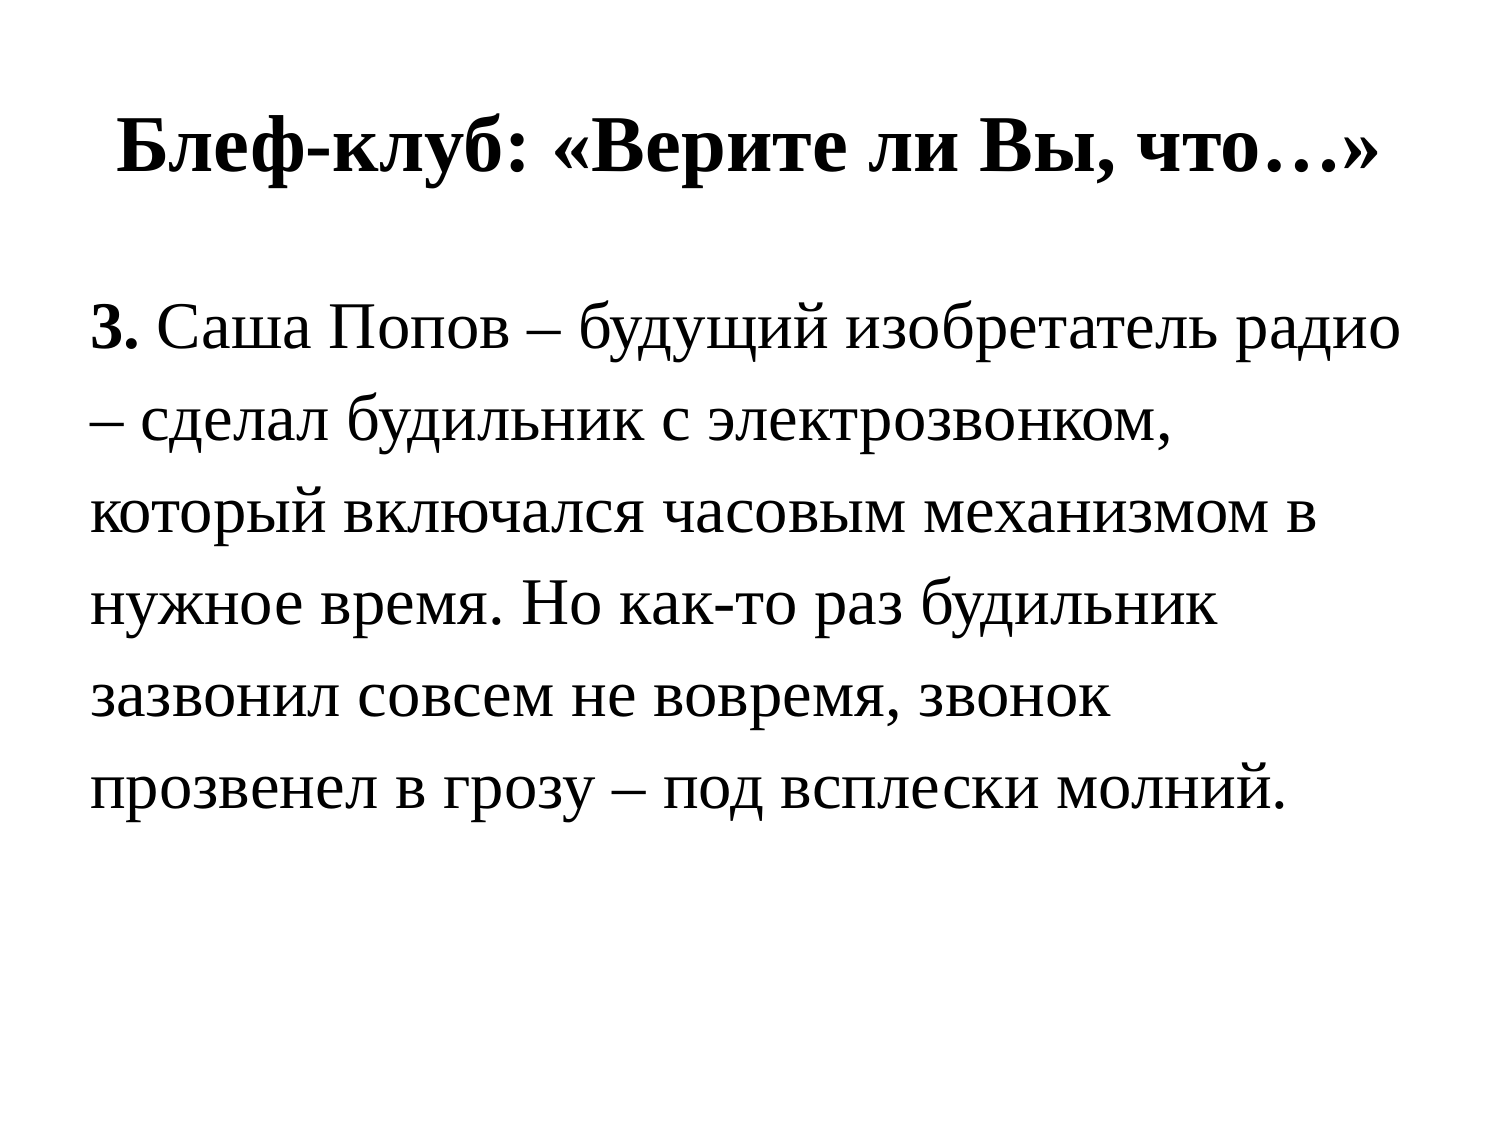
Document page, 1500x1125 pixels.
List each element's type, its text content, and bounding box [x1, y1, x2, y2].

list 3. Саша Попов – будущий изобретатель радио – сделал будильник с электрозвонком, который включался часовым механизмом в нужное время. Но как-то раз будильник зазвонил совсем не вовремя, звонок прозвенел в грозу – под всплески молний. [75, 262, 1425, 1005]
title Блеф-клуб: «Верите ли Вы, что…» [75, 45, 1425, 233]
